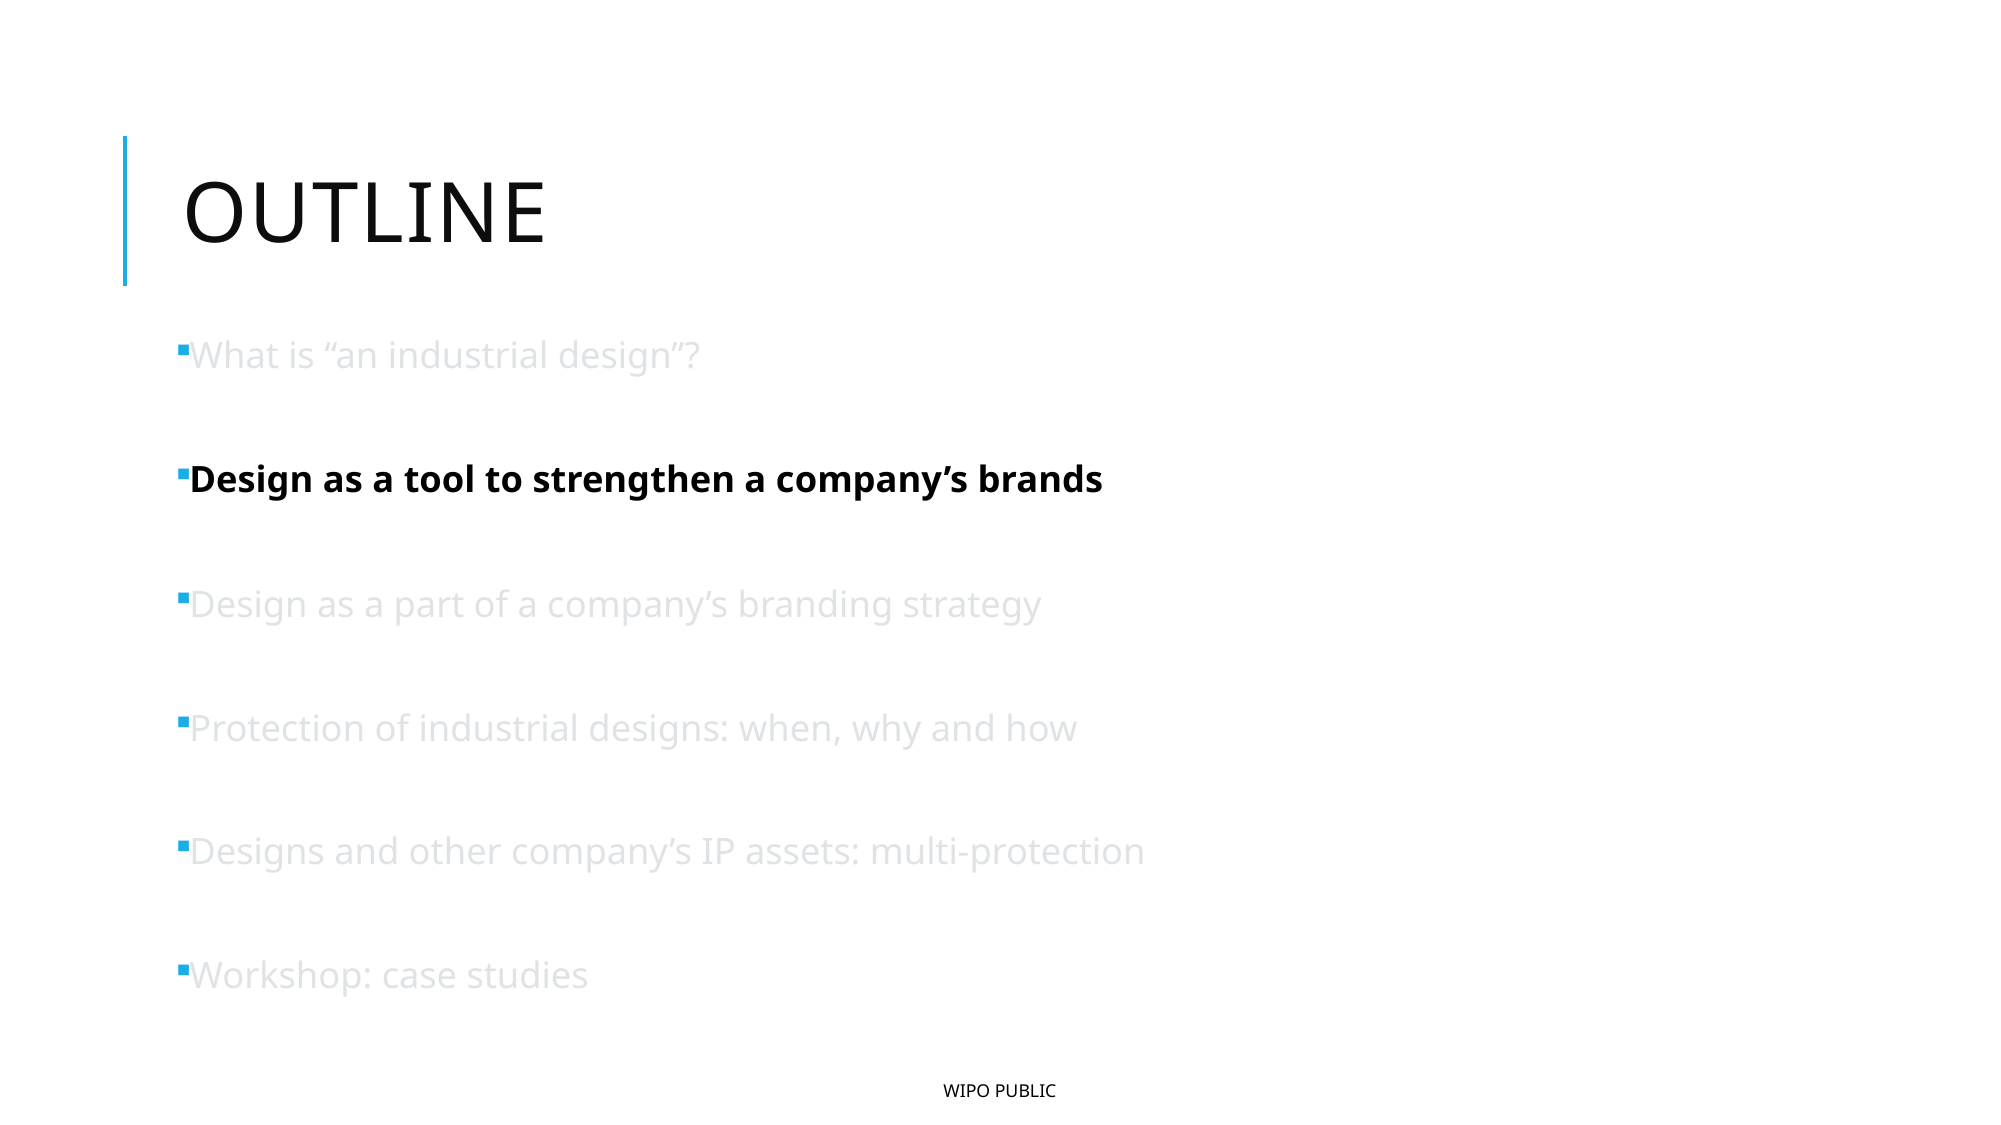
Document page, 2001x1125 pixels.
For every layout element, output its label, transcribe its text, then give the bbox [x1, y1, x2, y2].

list What is “an industrial design”? Design as a tool to strengthen a company’s brands Design as a part of a company’s branding strategy Protection of industrial designs: when, why and how Designs and other company’s IP assets: multi-protection Workshop: case studies [168, 330, 1686, 1005]
title Outline [168, 142, 1763, 296]
